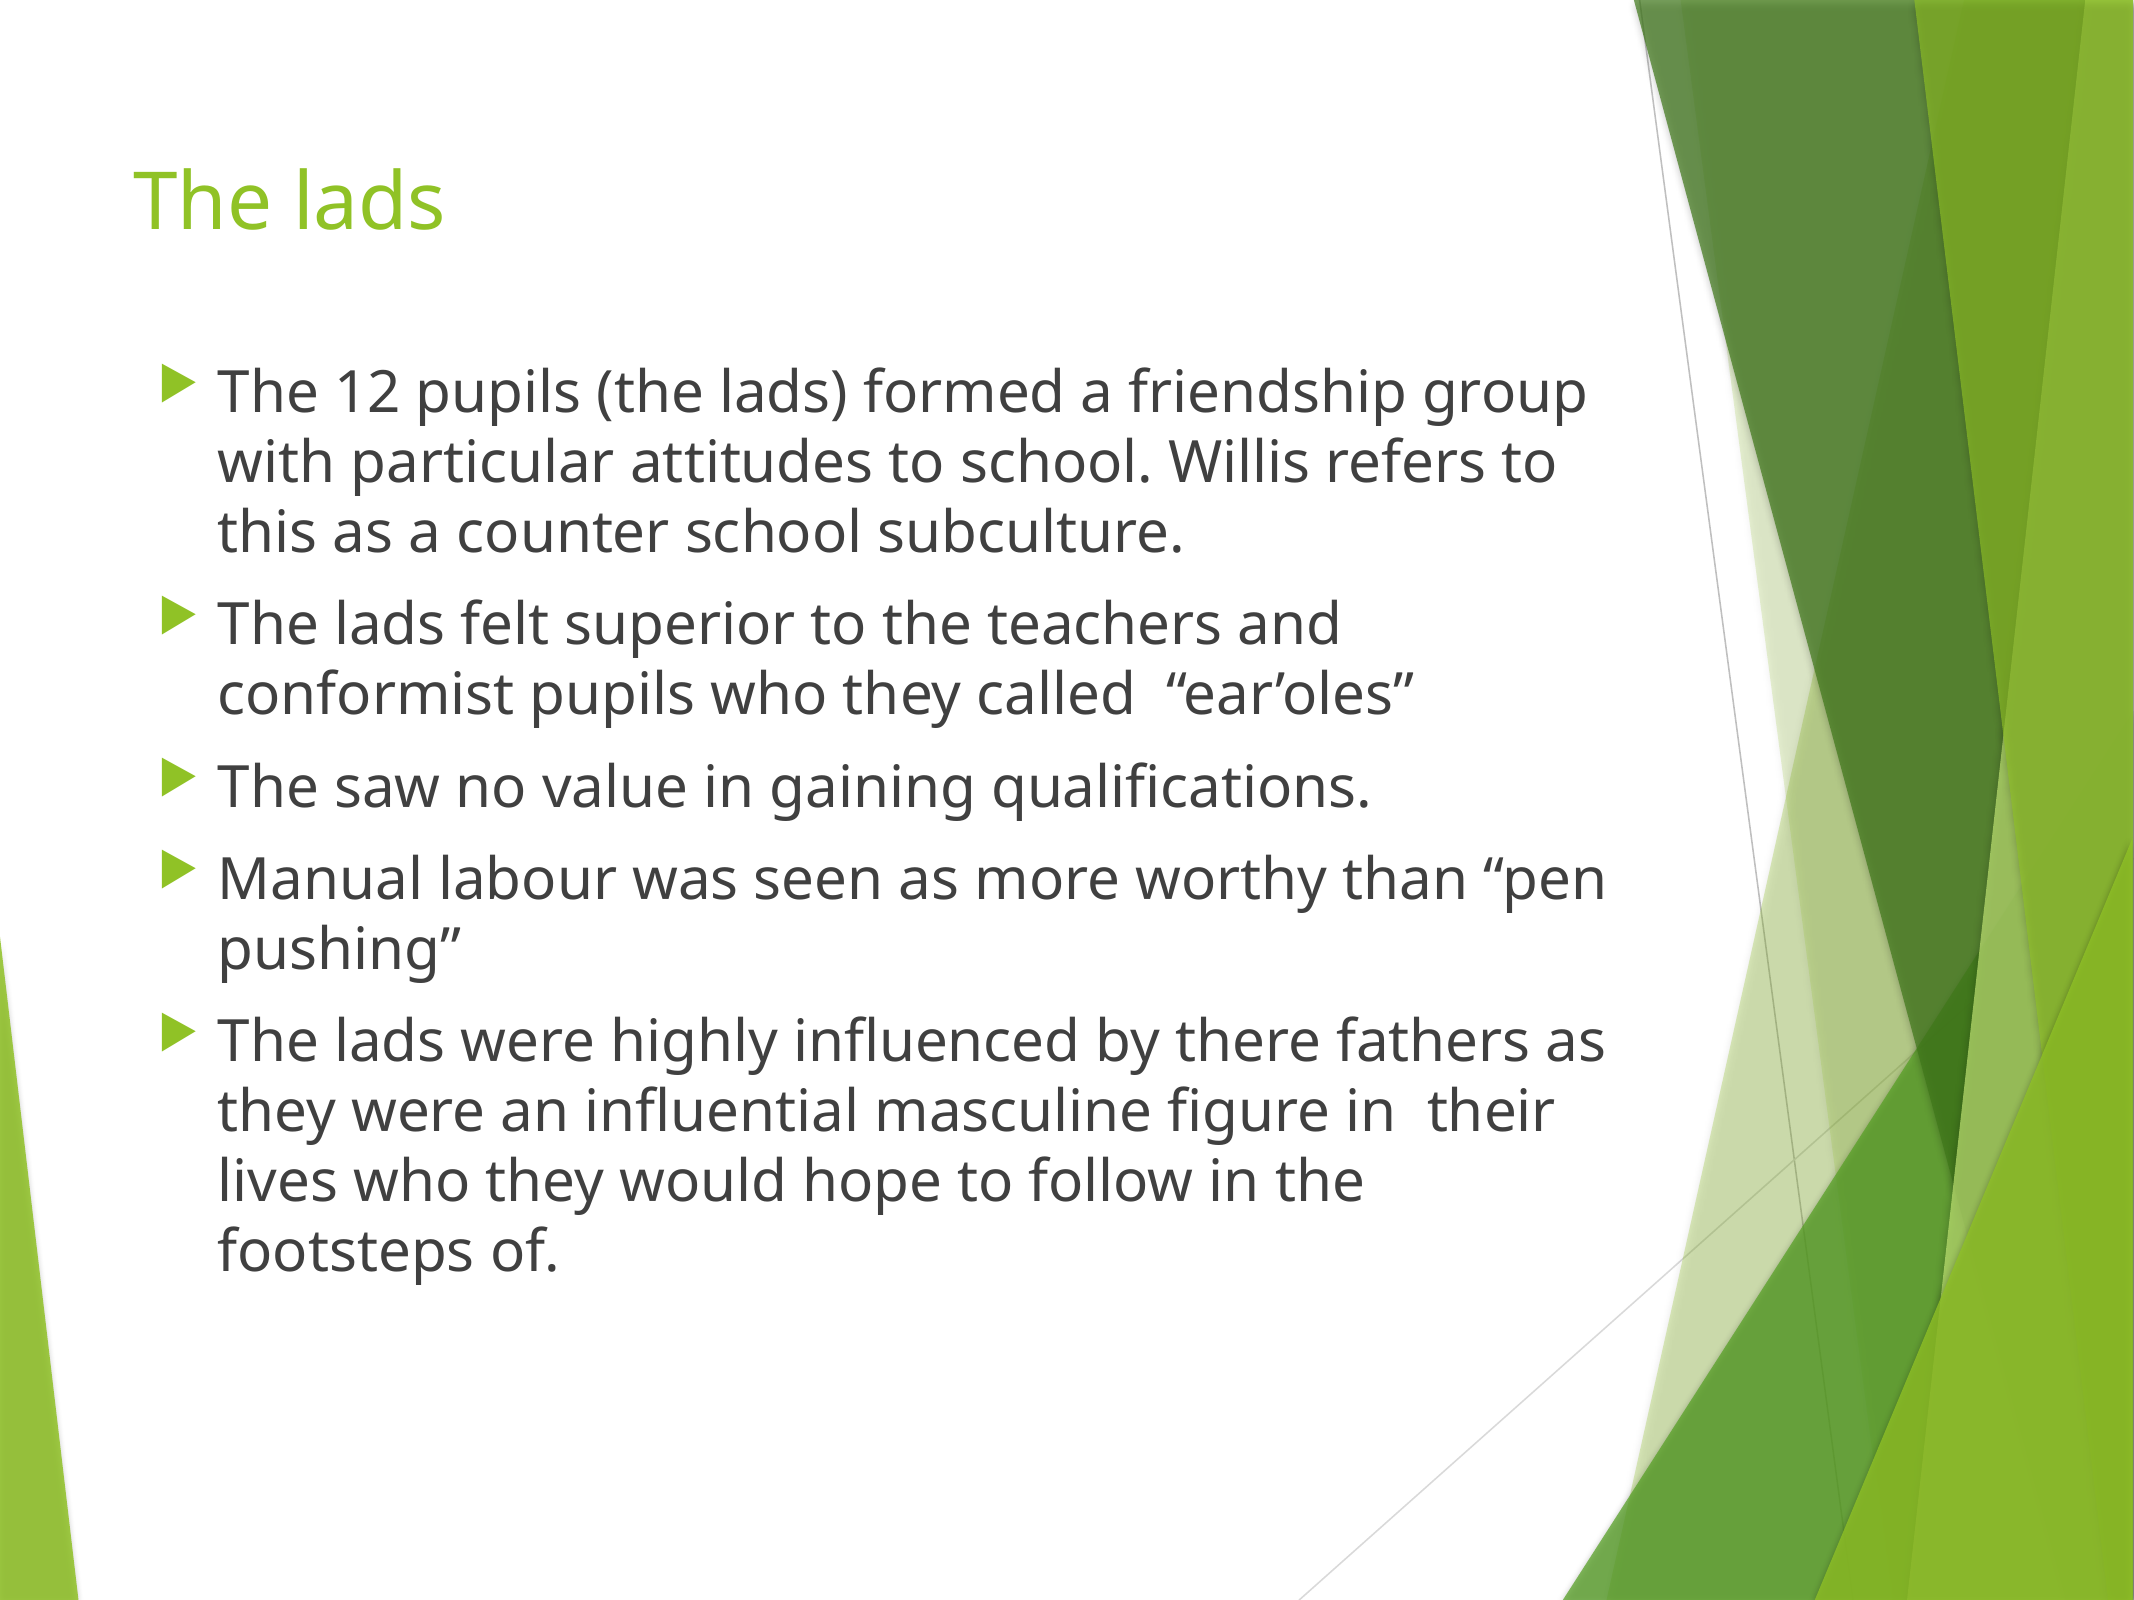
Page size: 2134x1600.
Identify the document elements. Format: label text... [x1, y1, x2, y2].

title The lads [118, 142, 1623, 451]
list The 12 pupils (the lads) formed a friendship group with particular attitudes to school. Willis refers to this as a counter school subculture. The lads felt superior to the teachers and conformist pupils who they called “ear’oles” The saw no value in gaining qualifications. Manual labour was seen as more worthy than “pen pushing” The lads were highly influenced by there fathers as they were an influential masculine figure in their lives who they would hope to follow in the footsteps of. [142, 346, 1647, 1253]
